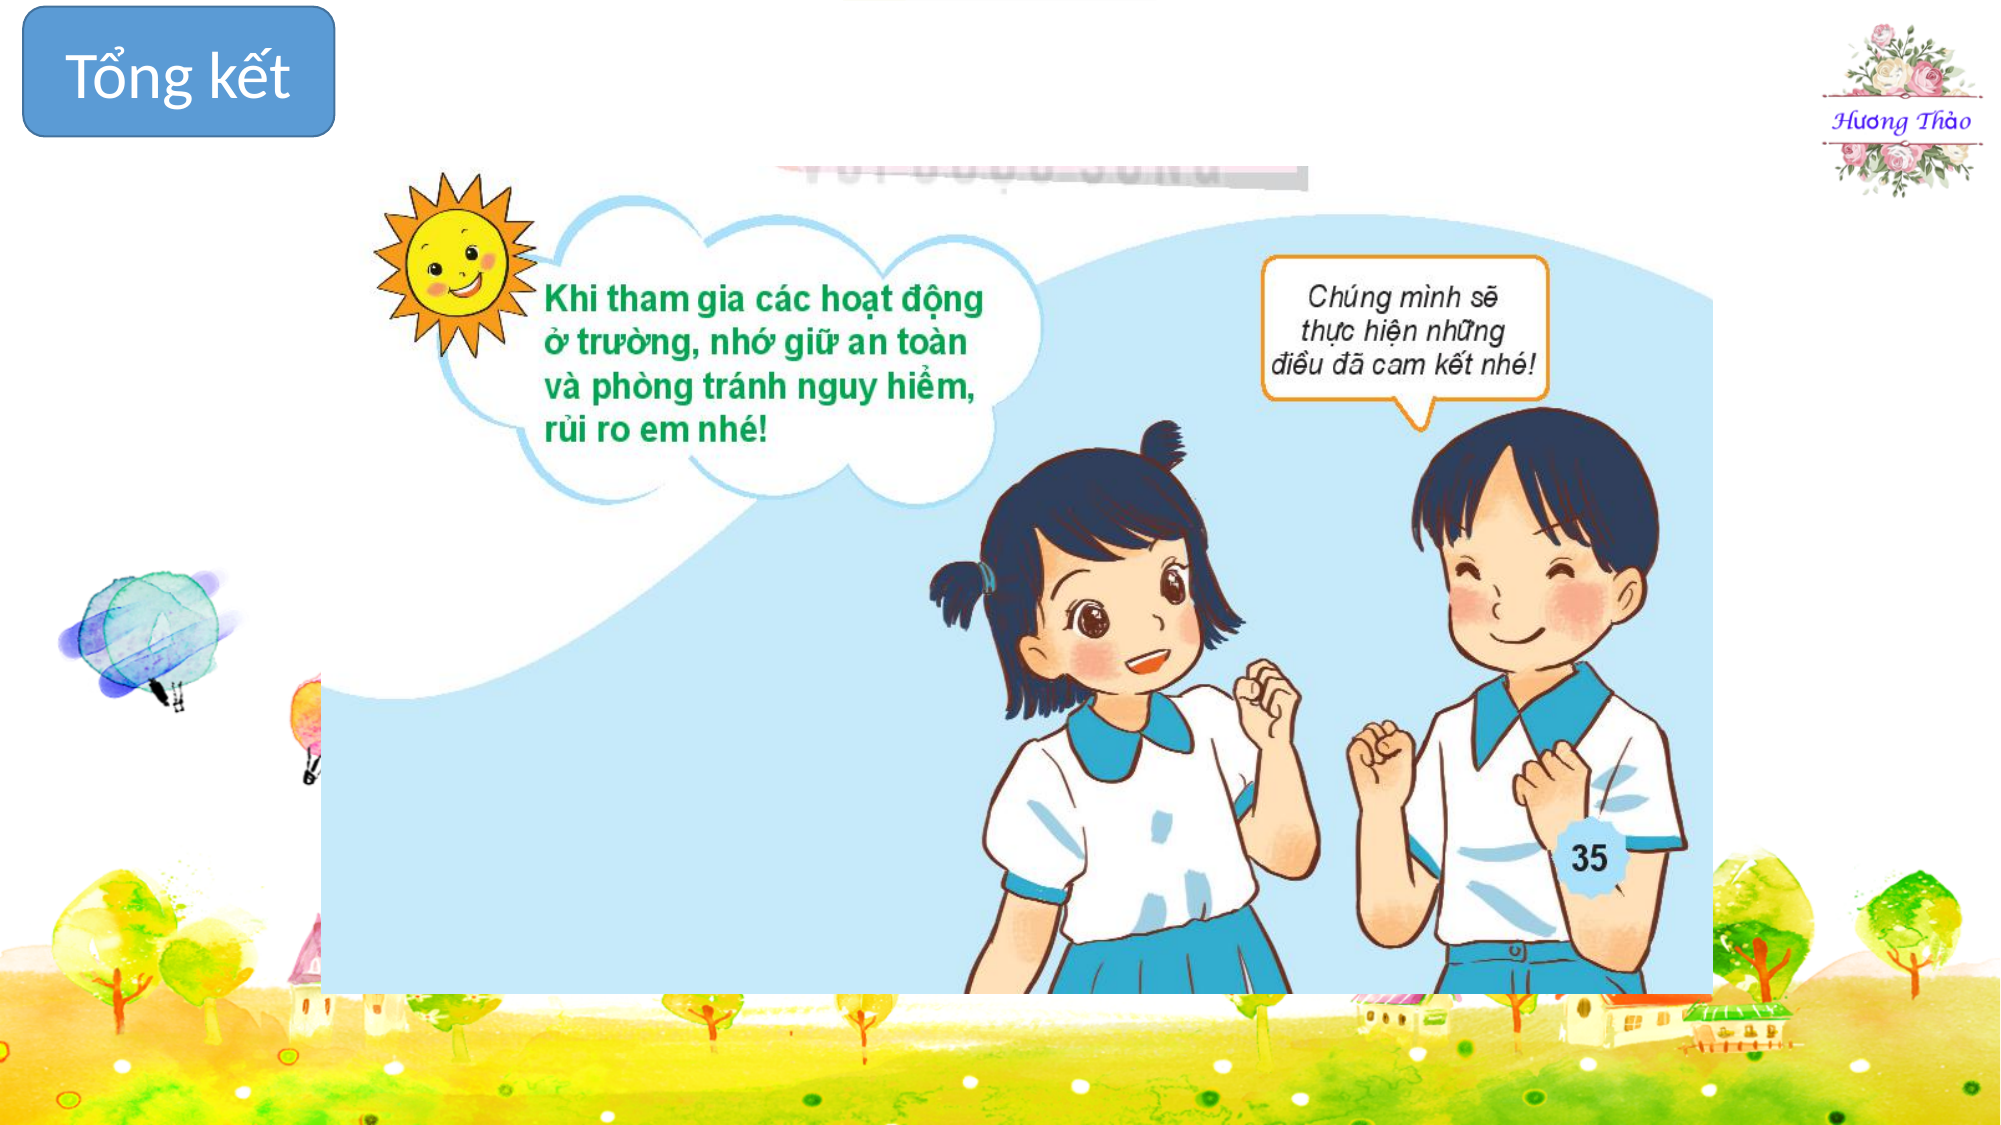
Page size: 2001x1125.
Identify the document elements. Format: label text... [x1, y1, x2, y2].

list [321, 166, 1713, 994]
text_box Tổng kết [22, 5, 336, 138]
picture [0, 0, 2001, 1125]
